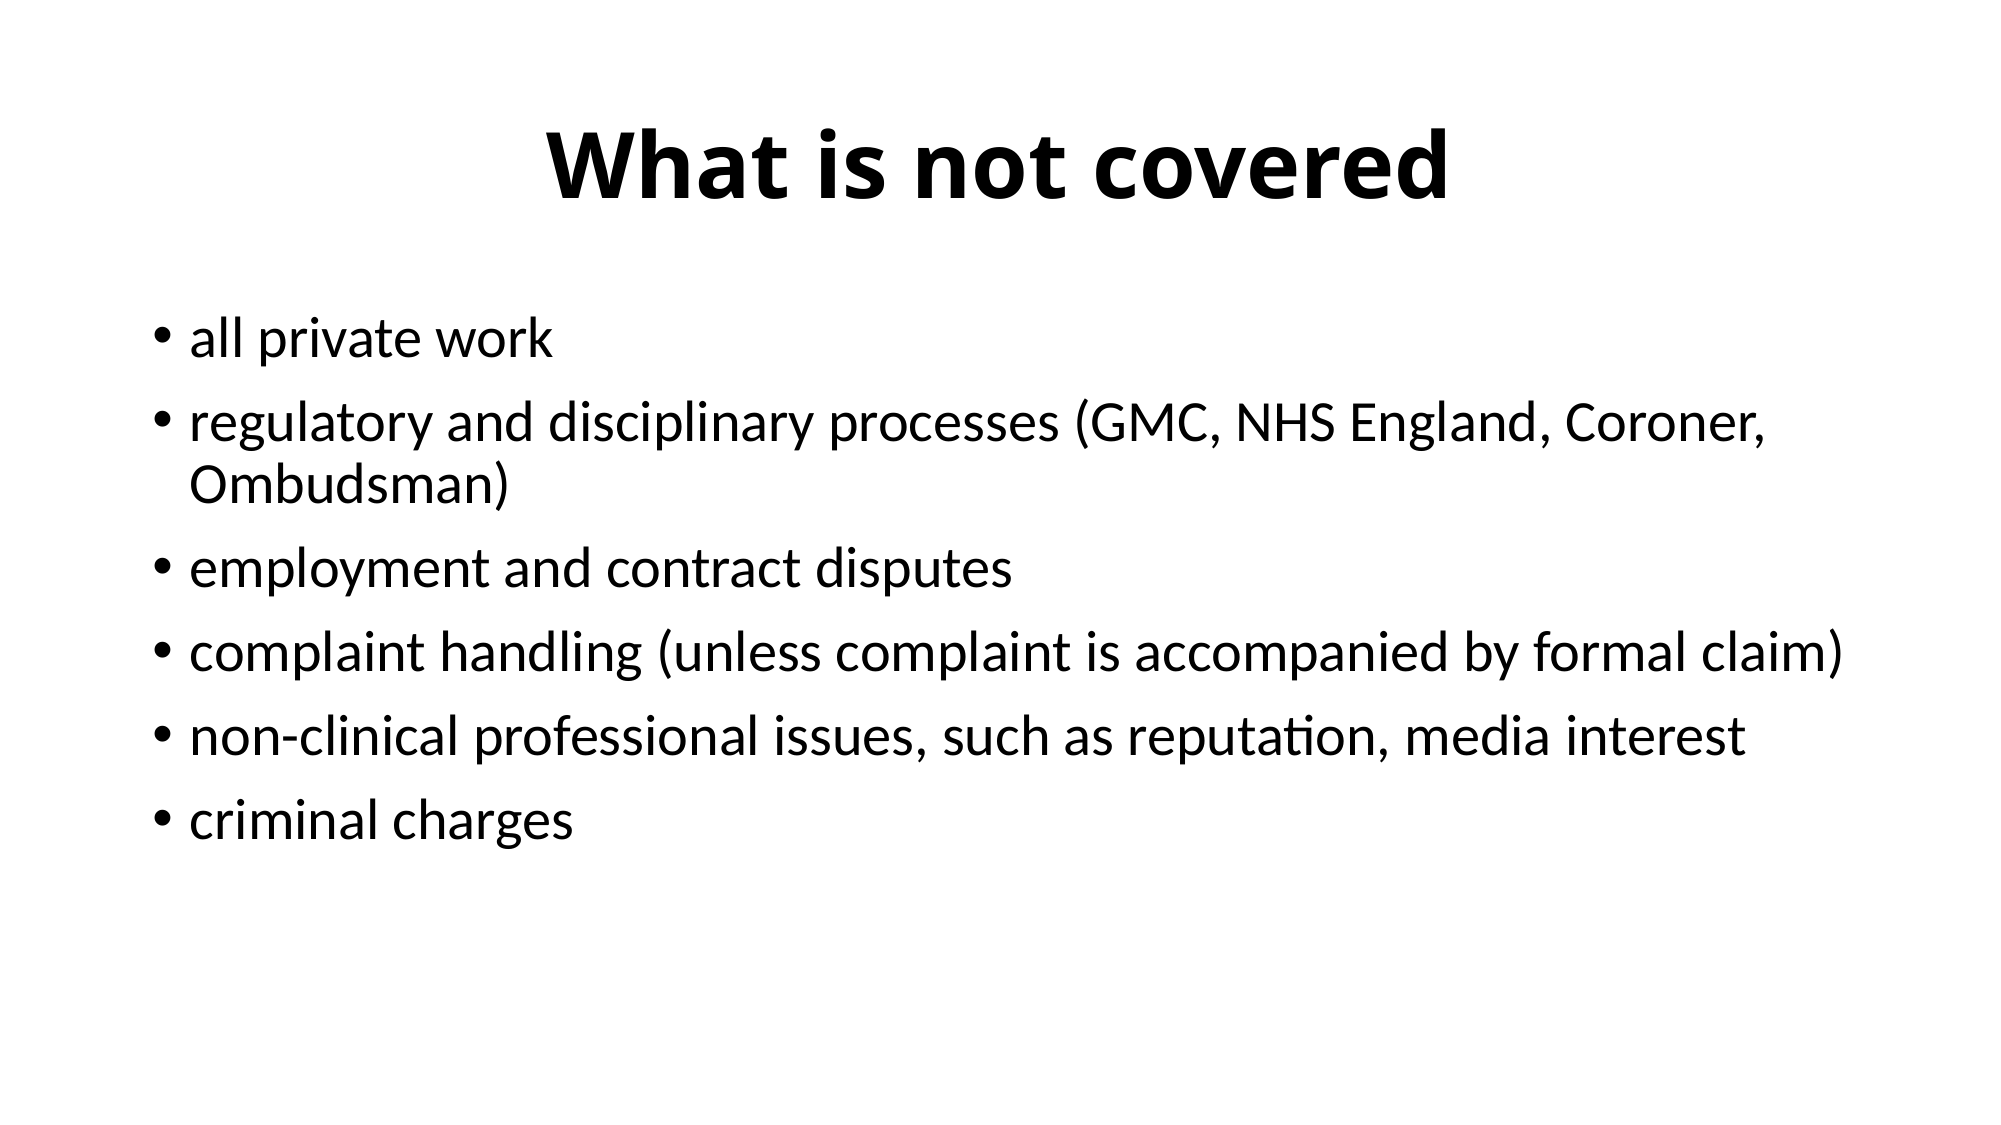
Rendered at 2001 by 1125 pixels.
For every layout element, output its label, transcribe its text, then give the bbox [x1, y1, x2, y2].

title What is not covered [137, 59, 1863, 278]
list all private work regulatory and disciplinary processes (GMC, NHS England, Coroner, Ombudsman) employment and contract disputes complaint handling (unless complaint is accompanied by formal claim) non-clinical professional issues, such as reputation, media interest criminal charges [137, 299, 1863, 1014]
